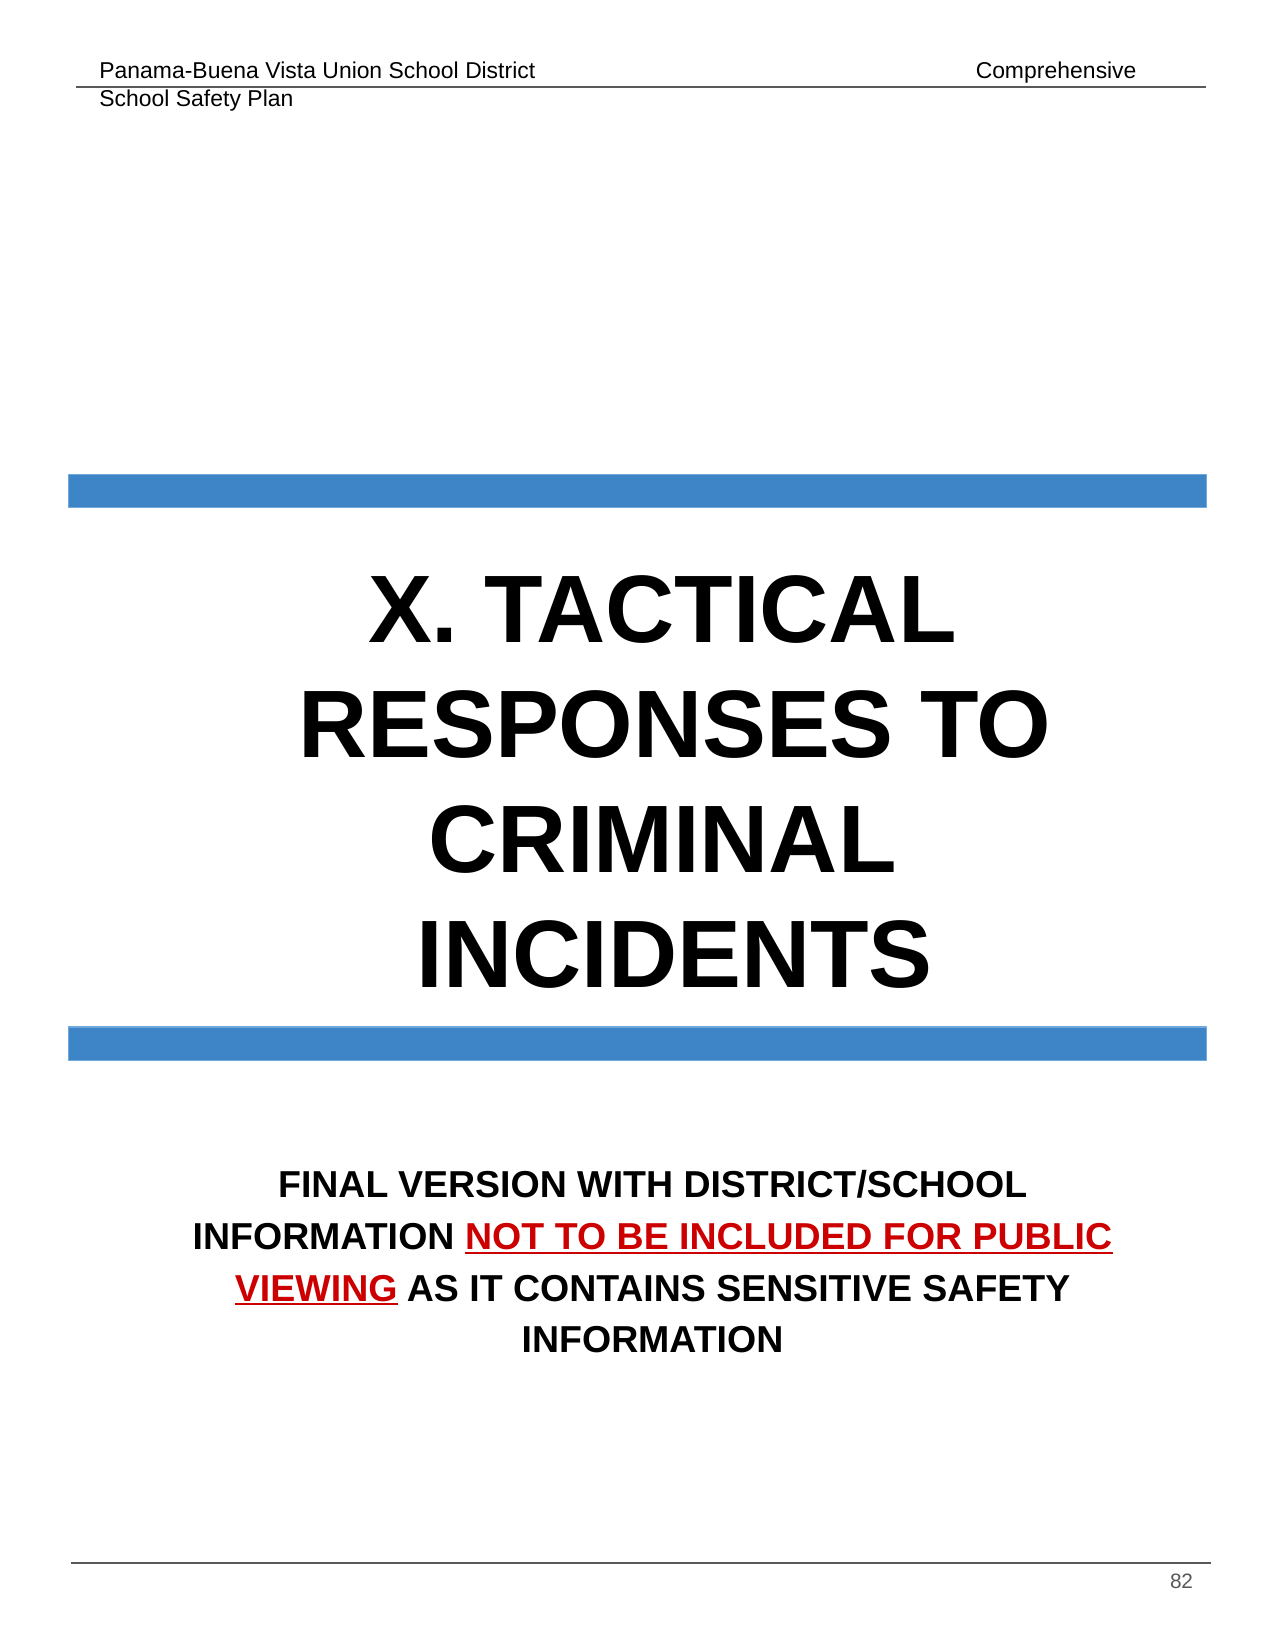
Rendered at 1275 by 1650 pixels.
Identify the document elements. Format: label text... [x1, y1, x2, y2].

text_box [68, 1027, 1207, 1061]
text_box X. TACTICAL RESPONSES TO CRIMINAL INCIDENTS [68, 532, 1207, 1022]
text_box [68, 474, 1207, 508]
slide_number ‹#› [1131, 1552, 1208, 1623]
text_box FINAL VERSION WITH DISTRICT/SCHOOL INFORMATION NOT TO BE INCLUDED FOR PUBLIC VIEWING AS IT CONTAINS SENSITIVE SAFETY INFORMATION [139, 1138, 1166, 1376]
